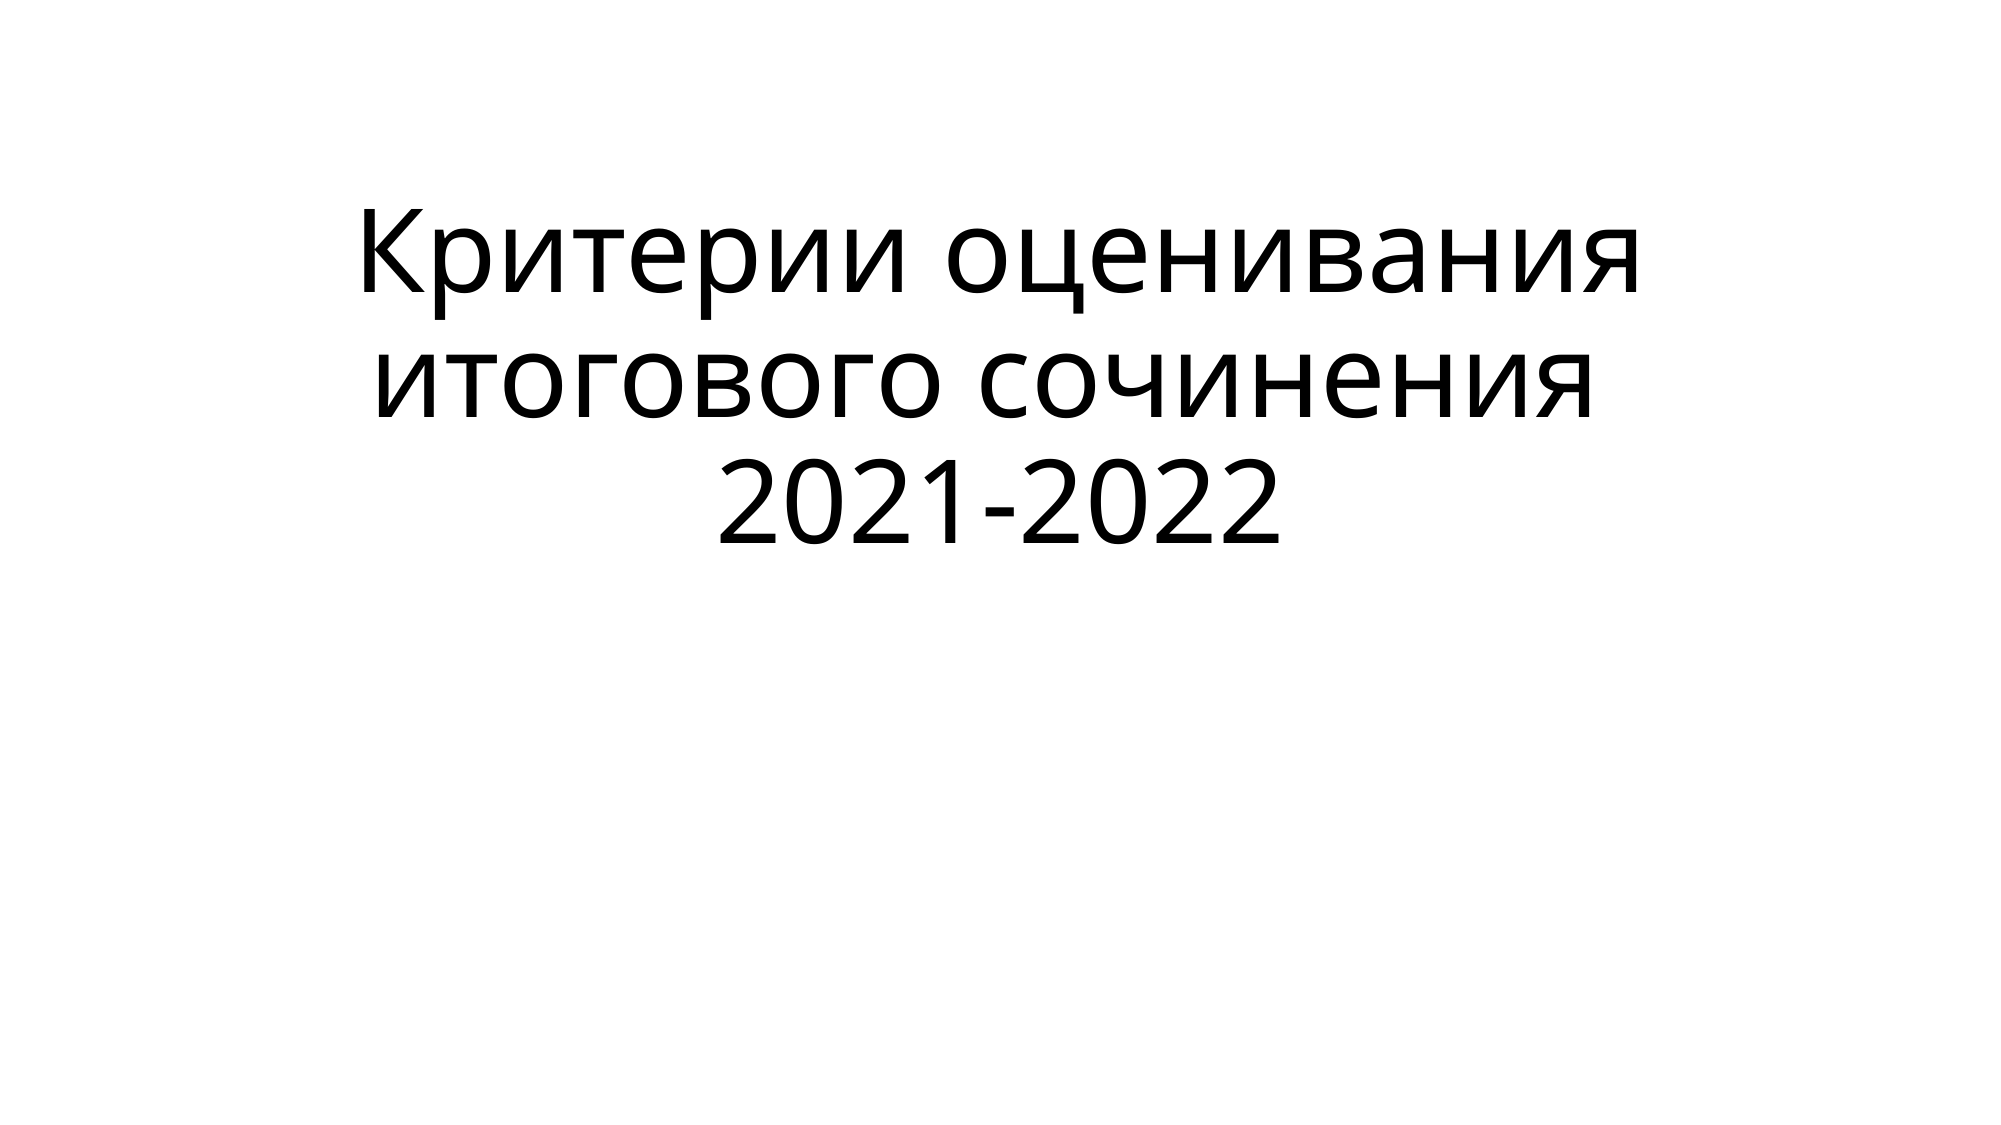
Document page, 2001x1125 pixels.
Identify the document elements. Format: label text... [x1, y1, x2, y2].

title Критерии оценивания итогового сочинения 2021-2022 [249, 184, 1750, 576]
